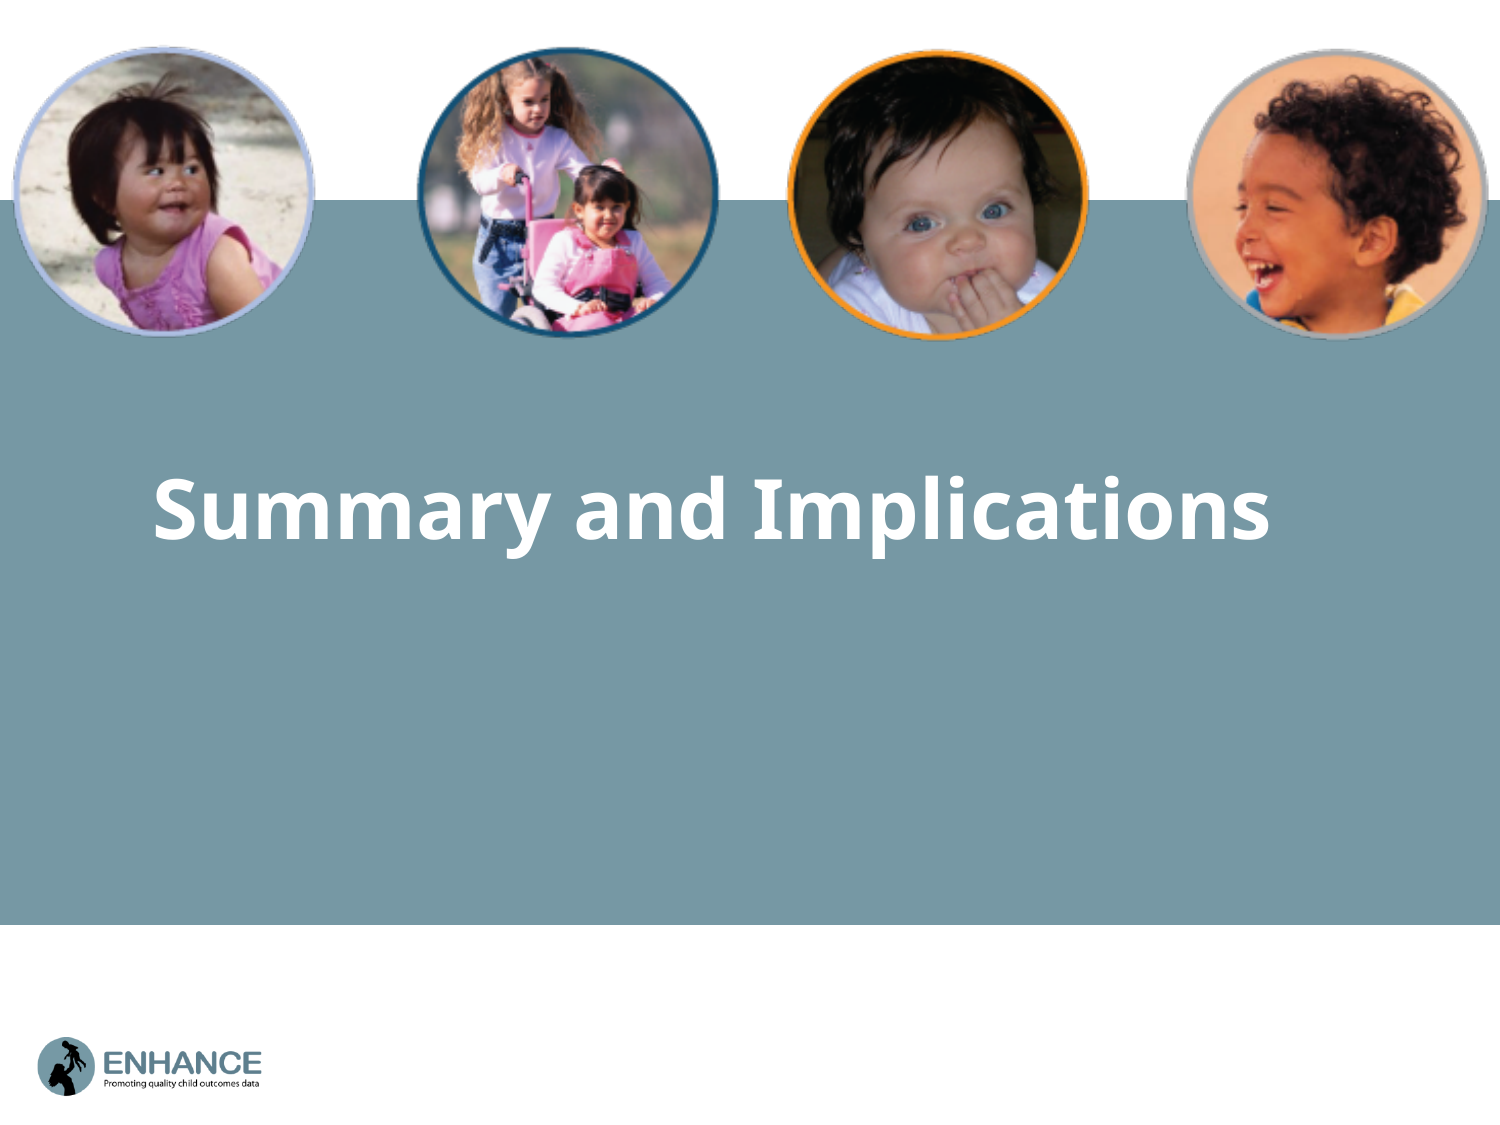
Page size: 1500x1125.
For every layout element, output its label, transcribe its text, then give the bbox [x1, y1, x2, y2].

picture [37, 1037, 262, 1099]
title Summary and Implications [137, 412, 1413, 601]
picture [0, 43, 1500, 350]
